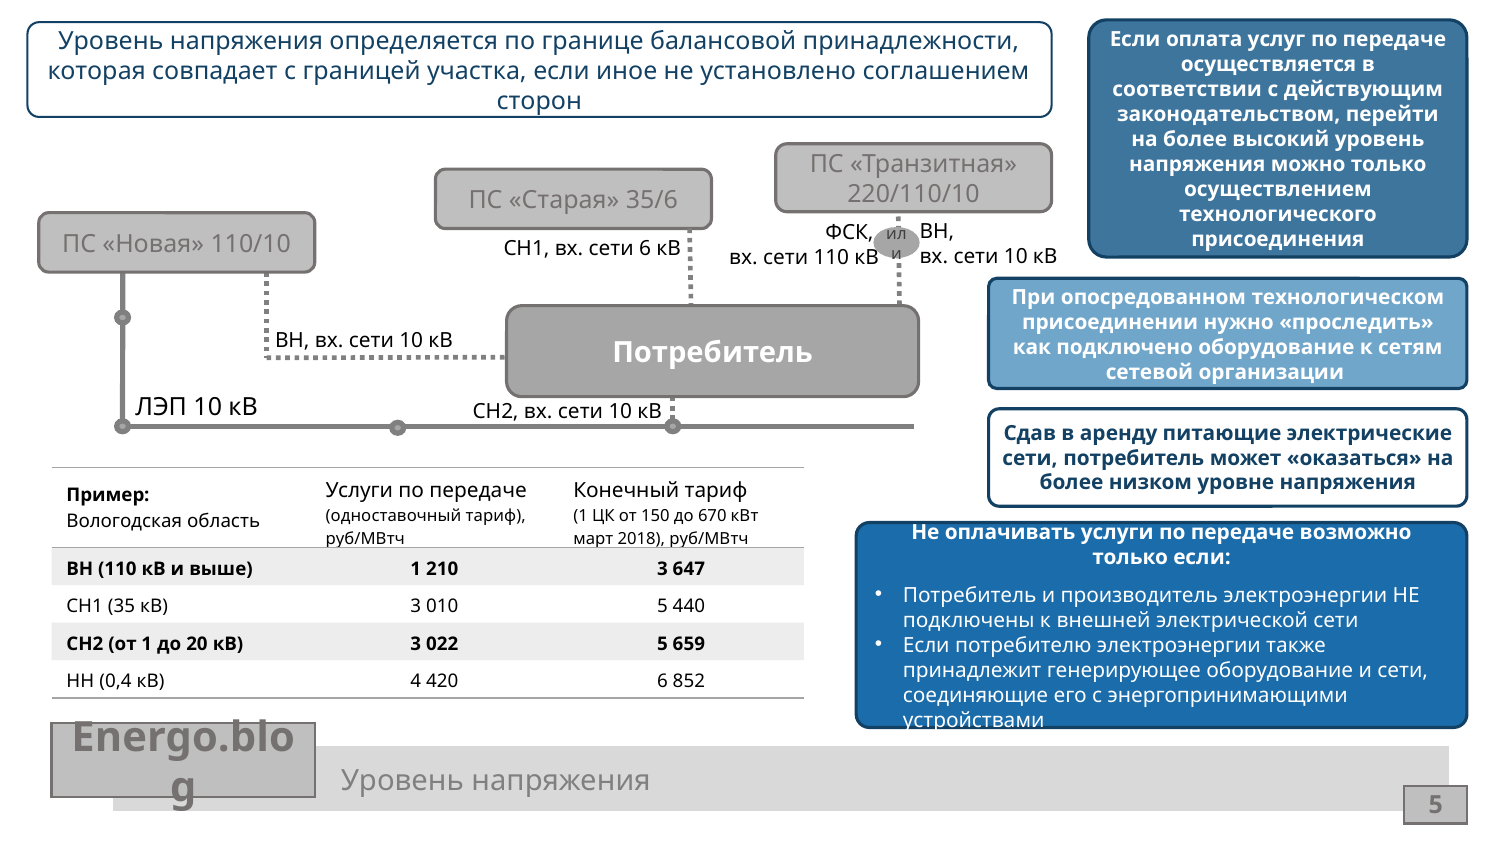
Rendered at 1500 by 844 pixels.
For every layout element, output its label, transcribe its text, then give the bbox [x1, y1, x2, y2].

text_box ПС «Транзитная» 220/110/10 [774, 142, 1053, 213]
table_header Конечный тариф (1 ЦК от 150 до 670 кВт март 2018), руб/МВтч [558, 468, 804, 547]
text_box При опосредованном технологическом присоединении нужно «проследить» как подключено оборудование к сетям сетевой организации [987, 277, 1468, 390]
table_cell СН1 (35 кВ) [52, 585, 311, 623]
table_cell 4 420 [311, 660, 558, 697]
table_header Пример: Вологодская область [52, 468, 311, 547]
table_cell 5 659 [558, 623, 804, 660]
table_cell 3 022 [311, 623, 558, 660]
text_box [391, 421, 404, 426]
text_box Потребитель [505, 304, 920, 398]
table_cell 5 440 [558, 585, 804, 623]
text_box или [900, 227, 904, 258]
text_box [116, 421, 129, 433]
text_box 5 [1404, 781, 1467, 831]
text_box ПС «Старая» 35/6 [434, 168, 713, 230]
text_box [116, 311, 122, 324]
table_cell СН2 (от 1 до 20 кВ) [52, 623, 311, 660]
text_box Сдав в аренду питающие электрические сети, потребитель может «оказаться» на более низком уровне напряжения [987, 407, 1468, 508]
table_cell 1 210 [311, 548, 558, 585]
text_box ВН, вх. сети 10 кВ [260, 319, 468, 359]
text_box Если оплата услуг по передаче осуществляется в соответствии с действующим законодательством, перейти на более высокий уровень напряжения можно только осуществлением технологического присоединения [1087, 18, 1469, 259]
table_header Услуги по передаче (одноставочный тариф), руб/МВтч [311, 468, 558, 547]
text_box СН2, вх. сети 10 кВ [457, 390, 677, 426]
table_cell 6 852 [558, 660, 804, 697]
text_box Не оплачивать услуги по передаче возможно только если: Потребитель и производитель электроэнергии НЕ подключены к внешней электрической сети Если потребителю электроэнергии также принадлежит генерирующее оборудование и сети, соединяющие его с энергопринимающими устройствами [855, 521, 1468, 729]
text_box ПС «Новая» 110/10 [37, 211, 316, 274]
text_box Уровень напряжения [111, 743, 1452, 814]
text_box [391, 427, 405, 434]
text_box СН2, вх. сети 10 кВ [457, 427, 677, 431]
text_box ЛЭП 10 кВ [126, 382, 273, 426]
text_box ФСК, вх. сети 110 кВ [714, 211, 894, 276]
text_box Уровень напряжения определяется по границе балансовой принадлежности, которая совпадает с границей участка, если иное не установлено соглашением сторон [26, 21, 1053, 118]
text_box [123, 311, 130, 324]
table_cell 3 647 [558, 548, 804, 585]
text_box Energo.blog [50, 722, 316, 798]
text_box СН1, вх. сети 6 кВ [488, 227, 696, 268]
text_box ВН, вх. сети 10 кВ [904, 210, 1073, 276]
table_cell ВН (110 кВ и выше) [52, 548, 311, 585]
table_cell НН (0,4 кВ) [52, 660, 311, 697]
table_cell 3 010 [311, 585, 558, 623]
